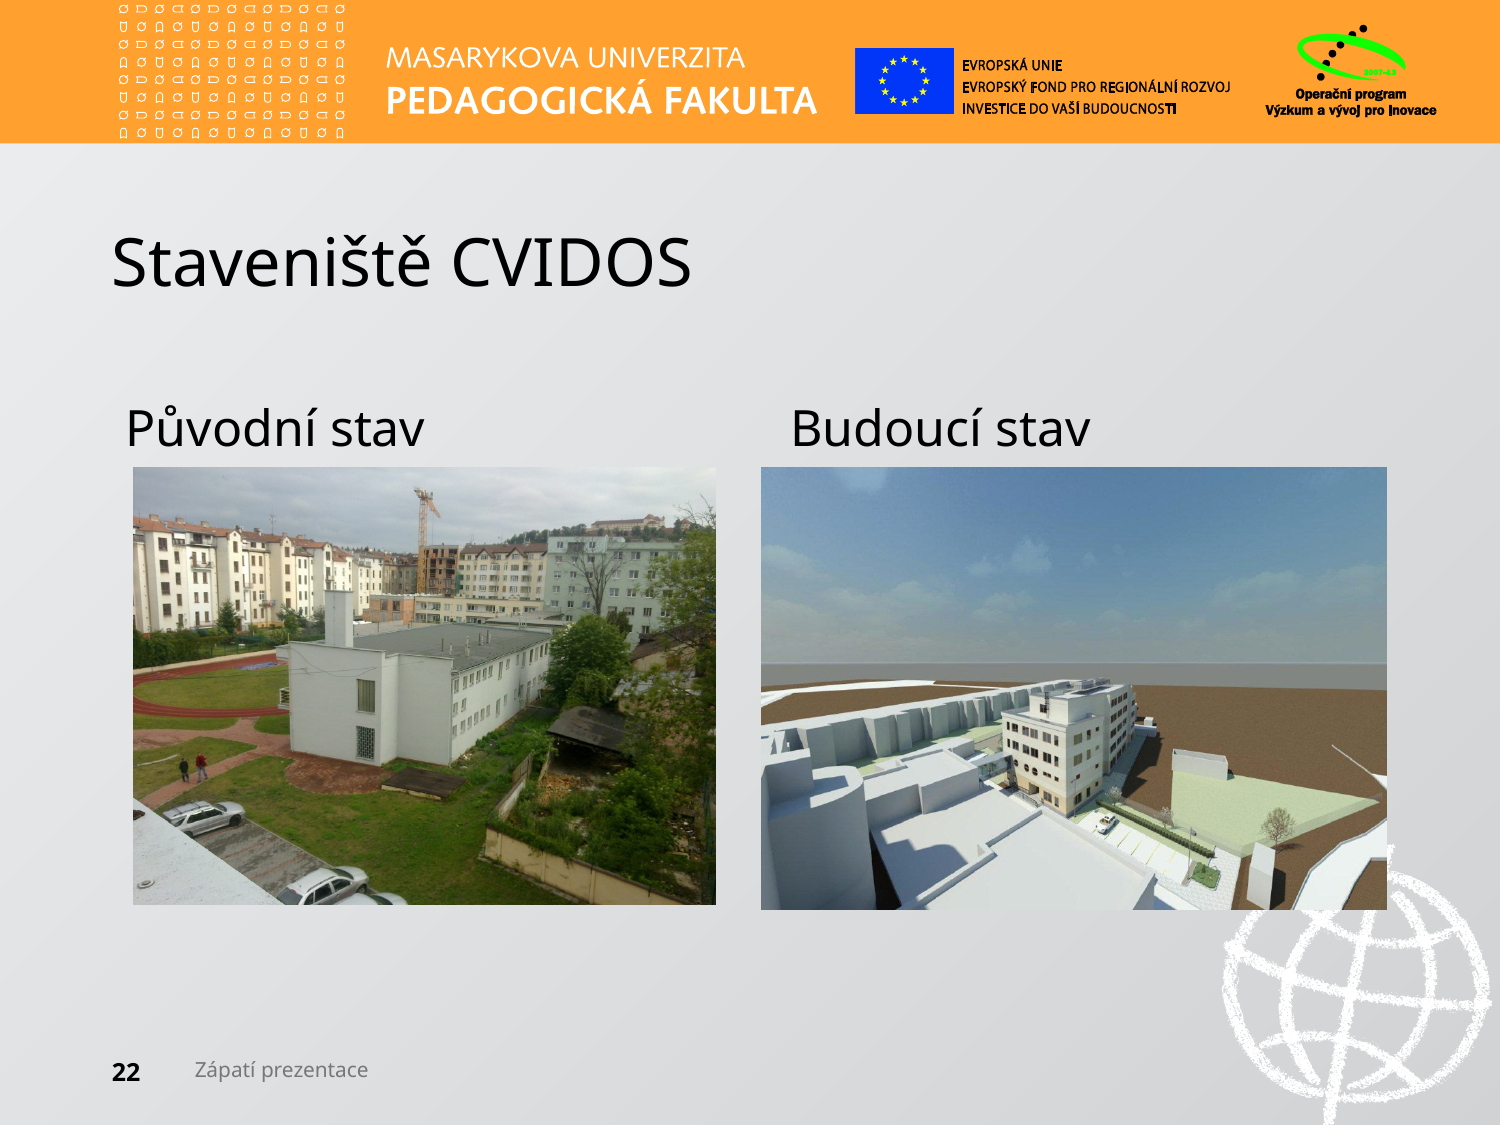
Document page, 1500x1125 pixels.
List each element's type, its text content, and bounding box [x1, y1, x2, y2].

text_box Původní stav [29, 373, 522, 456]
footer Zápatí prezentace [194, 1056, 999, 1101]
slide_number 22 [111, 1056, 172, 1101]
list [132, 467, 717, 906]
text_box Budoucí stav [694, 373, 1187, 456]
title Staveniště CVIDOS [111, 219, 1388, 303]
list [761, 467, 1388, 910]
